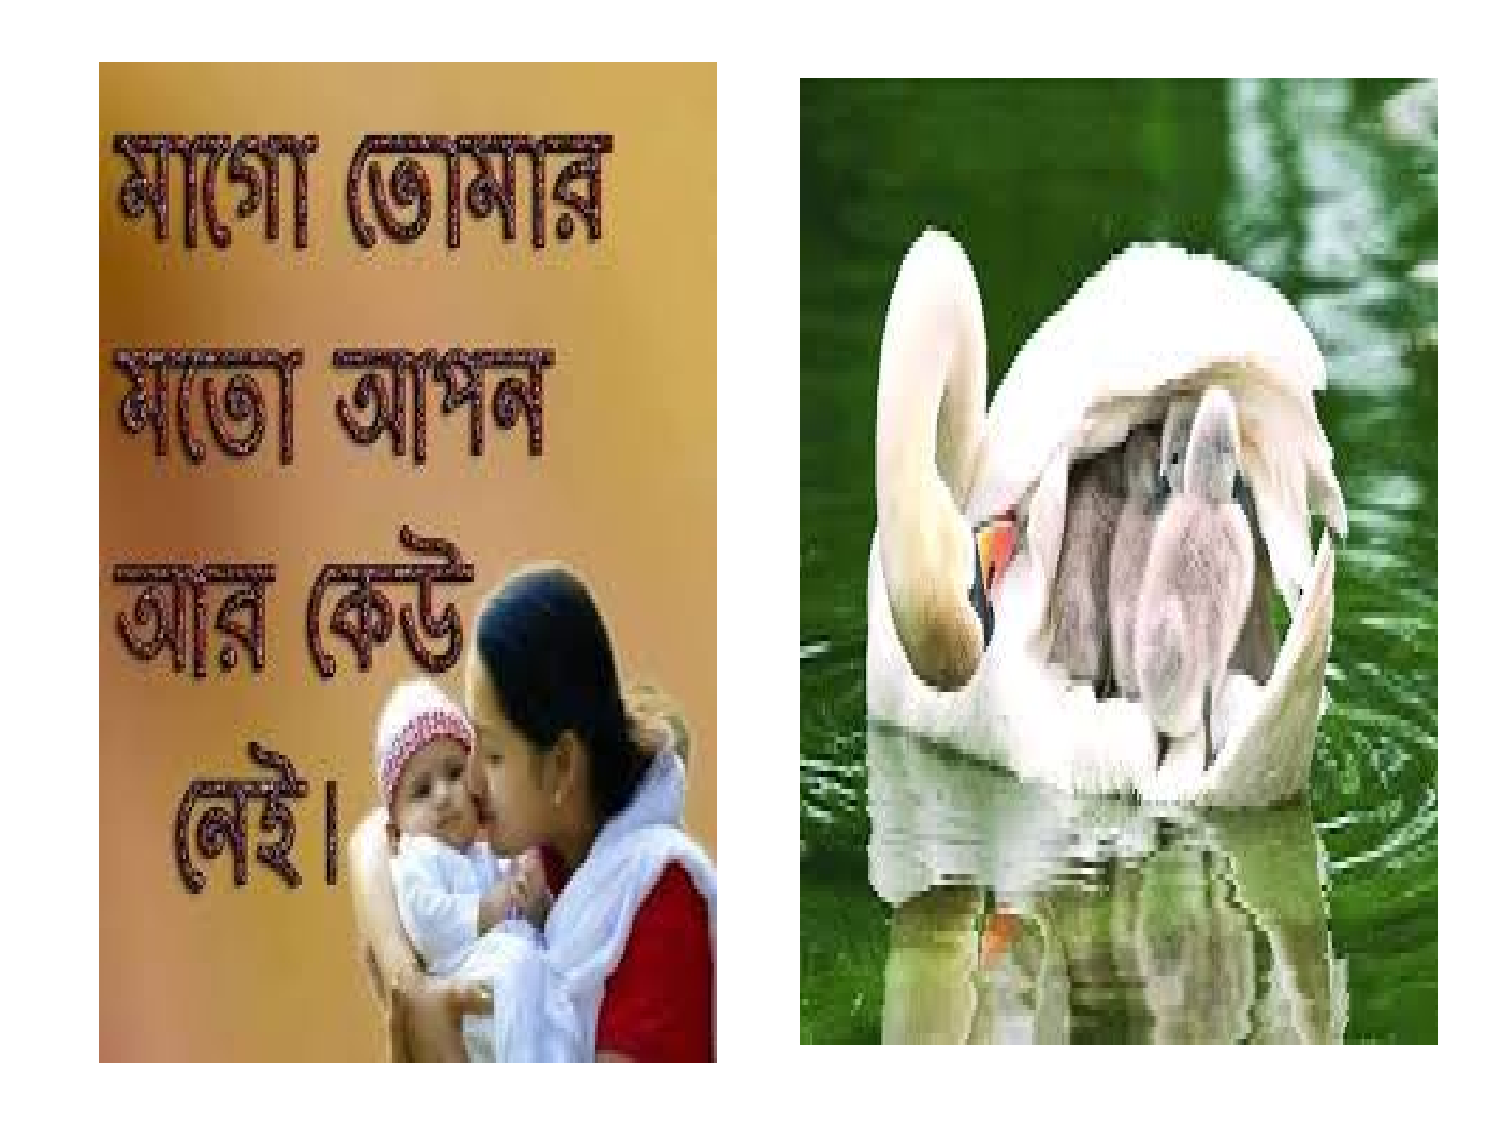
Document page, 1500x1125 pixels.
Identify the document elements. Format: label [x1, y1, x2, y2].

picture [99, 62, 717, 1063]
picture [799, 77, 1438, 1045]
